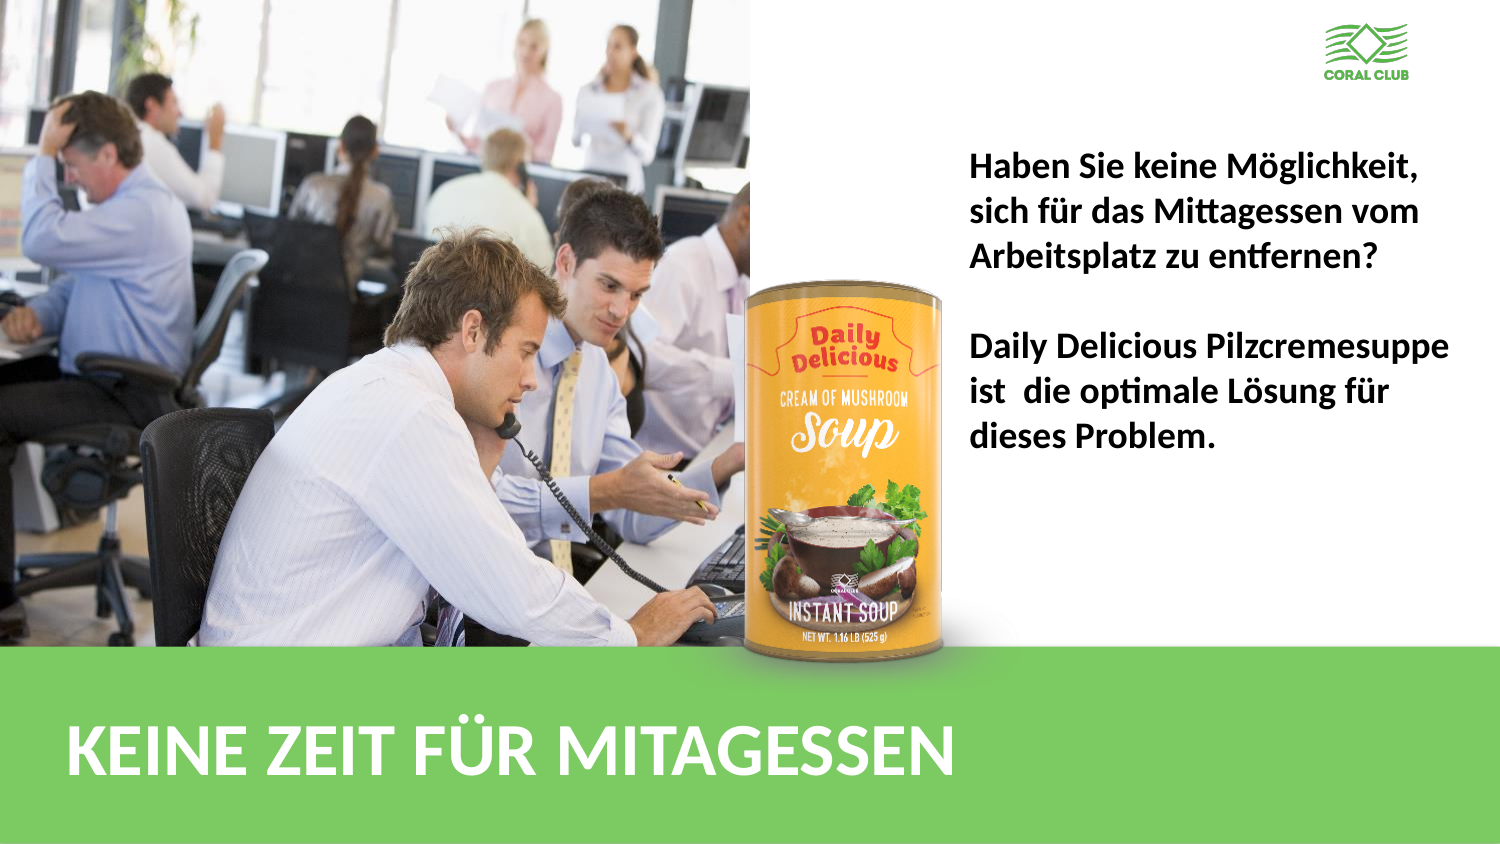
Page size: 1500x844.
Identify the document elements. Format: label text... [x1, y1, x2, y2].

text_box KEINE ZEIT FÜR MITAGESSEN [51, 693, 1438, 798]
text_box Haben Sie keine Möglichkeit, sich für das Mittagessen vom Arbeitsplatz zu entfernen? Daily Delicious Pilzcremesuppe ist die optimale Lösung für dieses Problem. [954, 133, 1500, 509]
picture [1323, 23, 1409, 80]
text_box [0, 646, 1500, 844]
picture [0, 0, 1067, 694]
